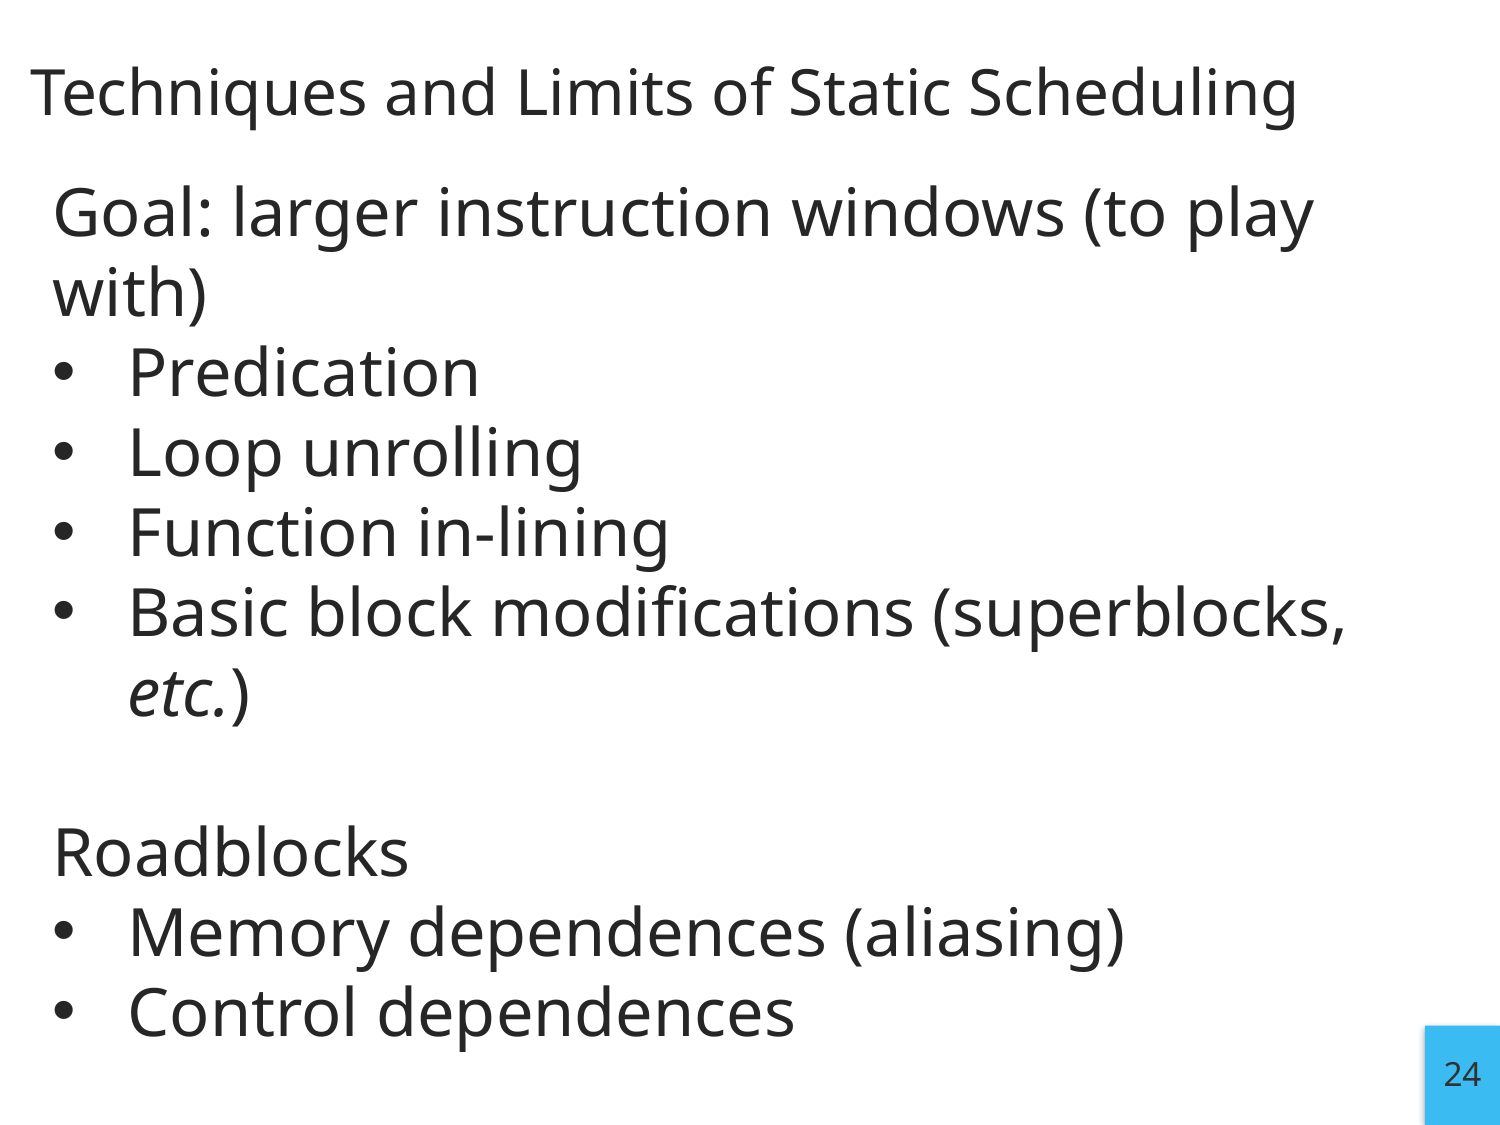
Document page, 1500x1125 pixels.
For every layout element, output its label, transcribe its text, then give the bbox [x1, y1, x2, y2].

title Techniques and Limits of Static Scheduling [15, 16, 1485, 163]
slide_number 24 [1425, 1025, 1500, 1125]
list Goal: larger instruction windows (to play with) Predication Loop unrolling Function in-lining Basic block modifications (superblocks, etc.) Roadblocks Memory dependences (aliasing) Control dependences [37, 163, 1463, 1105]
